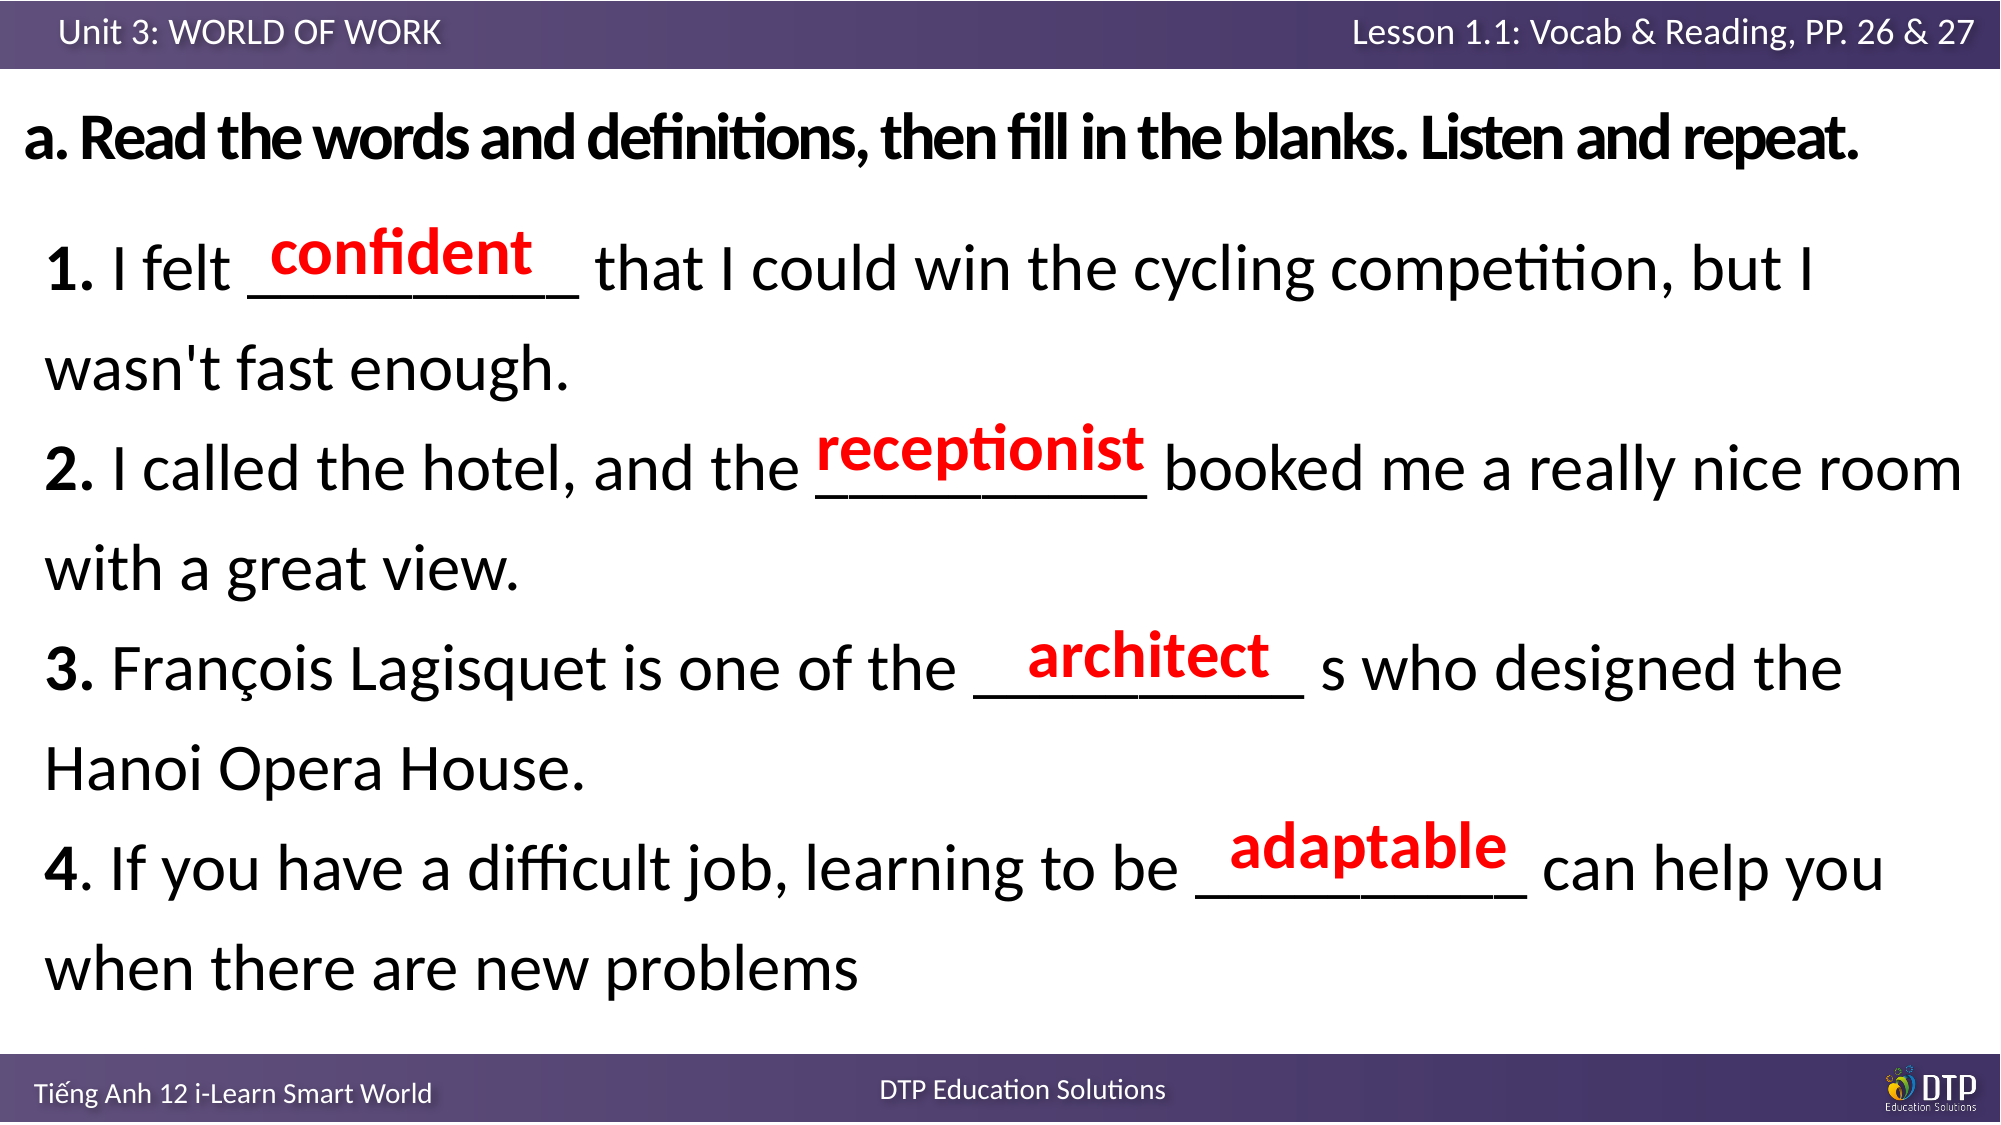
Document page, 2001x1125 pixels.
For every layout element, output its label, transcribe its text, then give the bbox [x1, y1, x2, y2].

text_box adaptable [1214, 794, 1550, 890]
text_box architect [1013, 603, 1309, 698]
text_box ﻿a. Read the words and definitions, then fill in the blanks. Listen and repeat. [8, 85, 2000, 180]
picture [0, 1054, 2000, 1122]
text_box confident [255, 200, 625, 295]
text_box ﻿1. I felt __________ that I could win the cycling competition, but I wasn't fast enough. 2. I called the hotel, and the __________ booked me a really nice room with a great view. 3. François Lagisquet is one of the __________ s who designed the Hanoi Opera House. 4. If you have a difficult job, learning to be __________ can help you when there are new problems [29, 196, 2000, 1011]
picture [0, 1, 2000, 69]
text_box receptionist [801, 395, 1171, 491]
